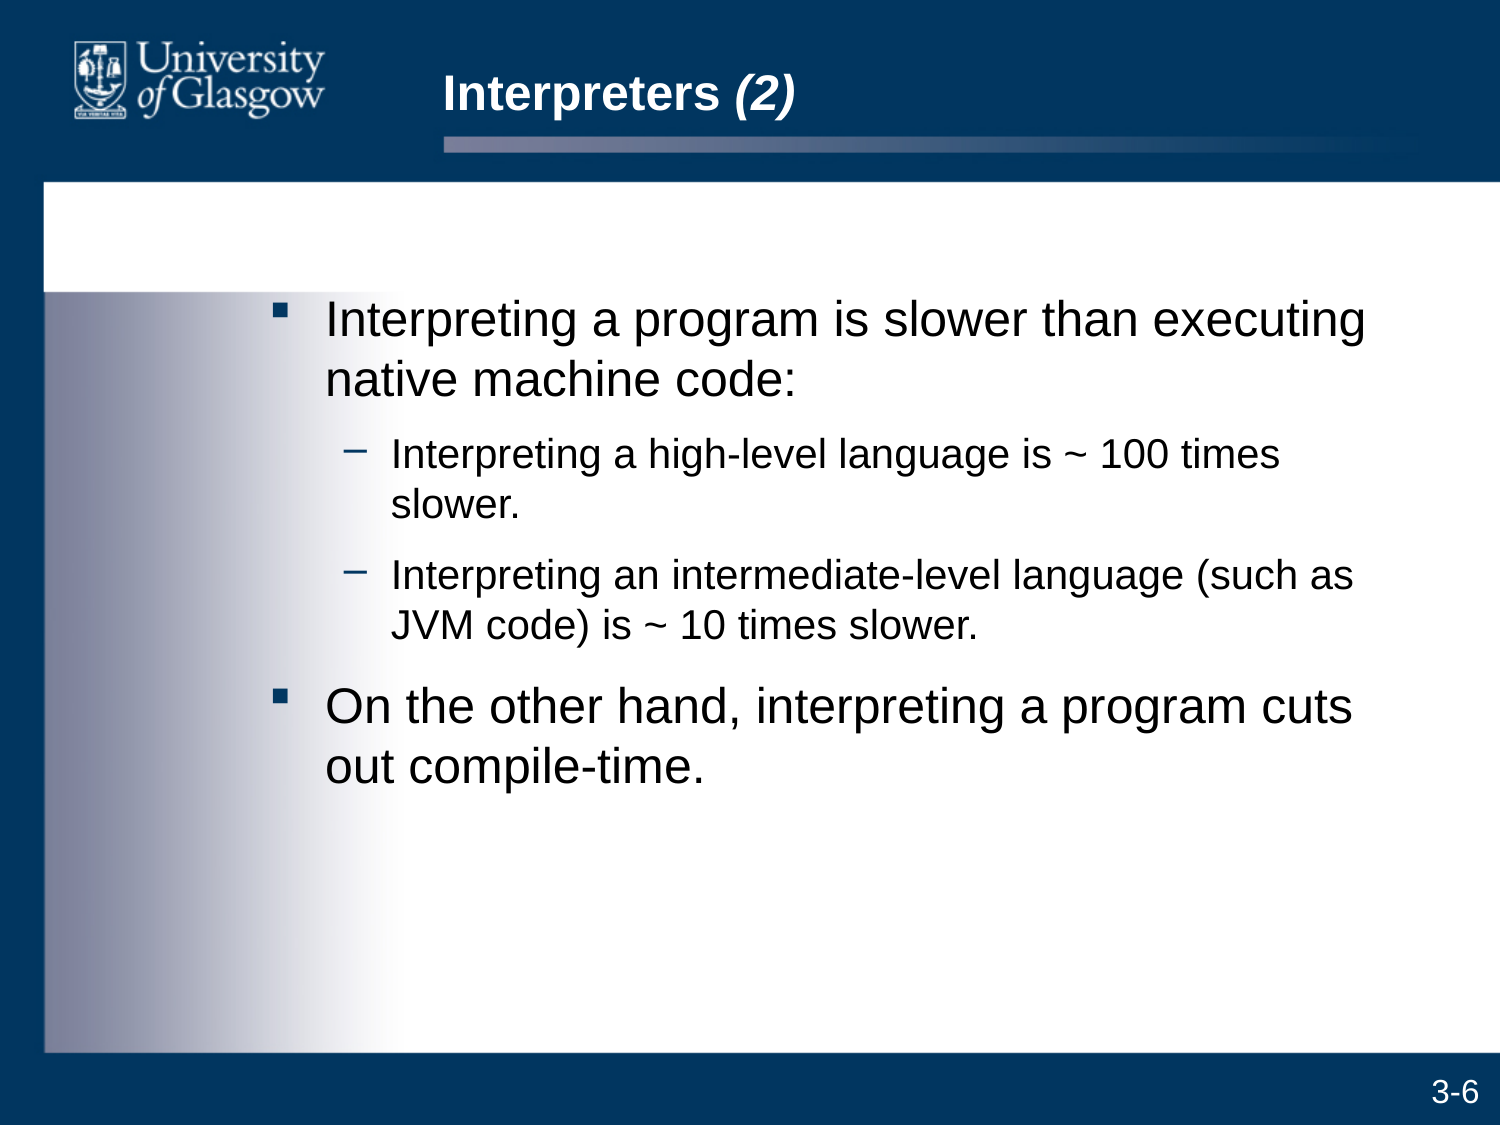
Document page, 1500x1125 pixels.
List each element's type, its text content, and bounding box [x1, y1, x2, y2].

picture [0, 0, 1500, 1125]
title Interpreters (2) [427, 30, 1436, 150]
list Interpreting a program is slower than executing native machine code: Interpreting a high-level language is ~ 100 times slower. Interpreting an intermediate-level language (such as JVM code) is ~ 10 times slower. On the other hand, interpreting a program cuts out compile-time. [253, 278, 1435, 1038]
